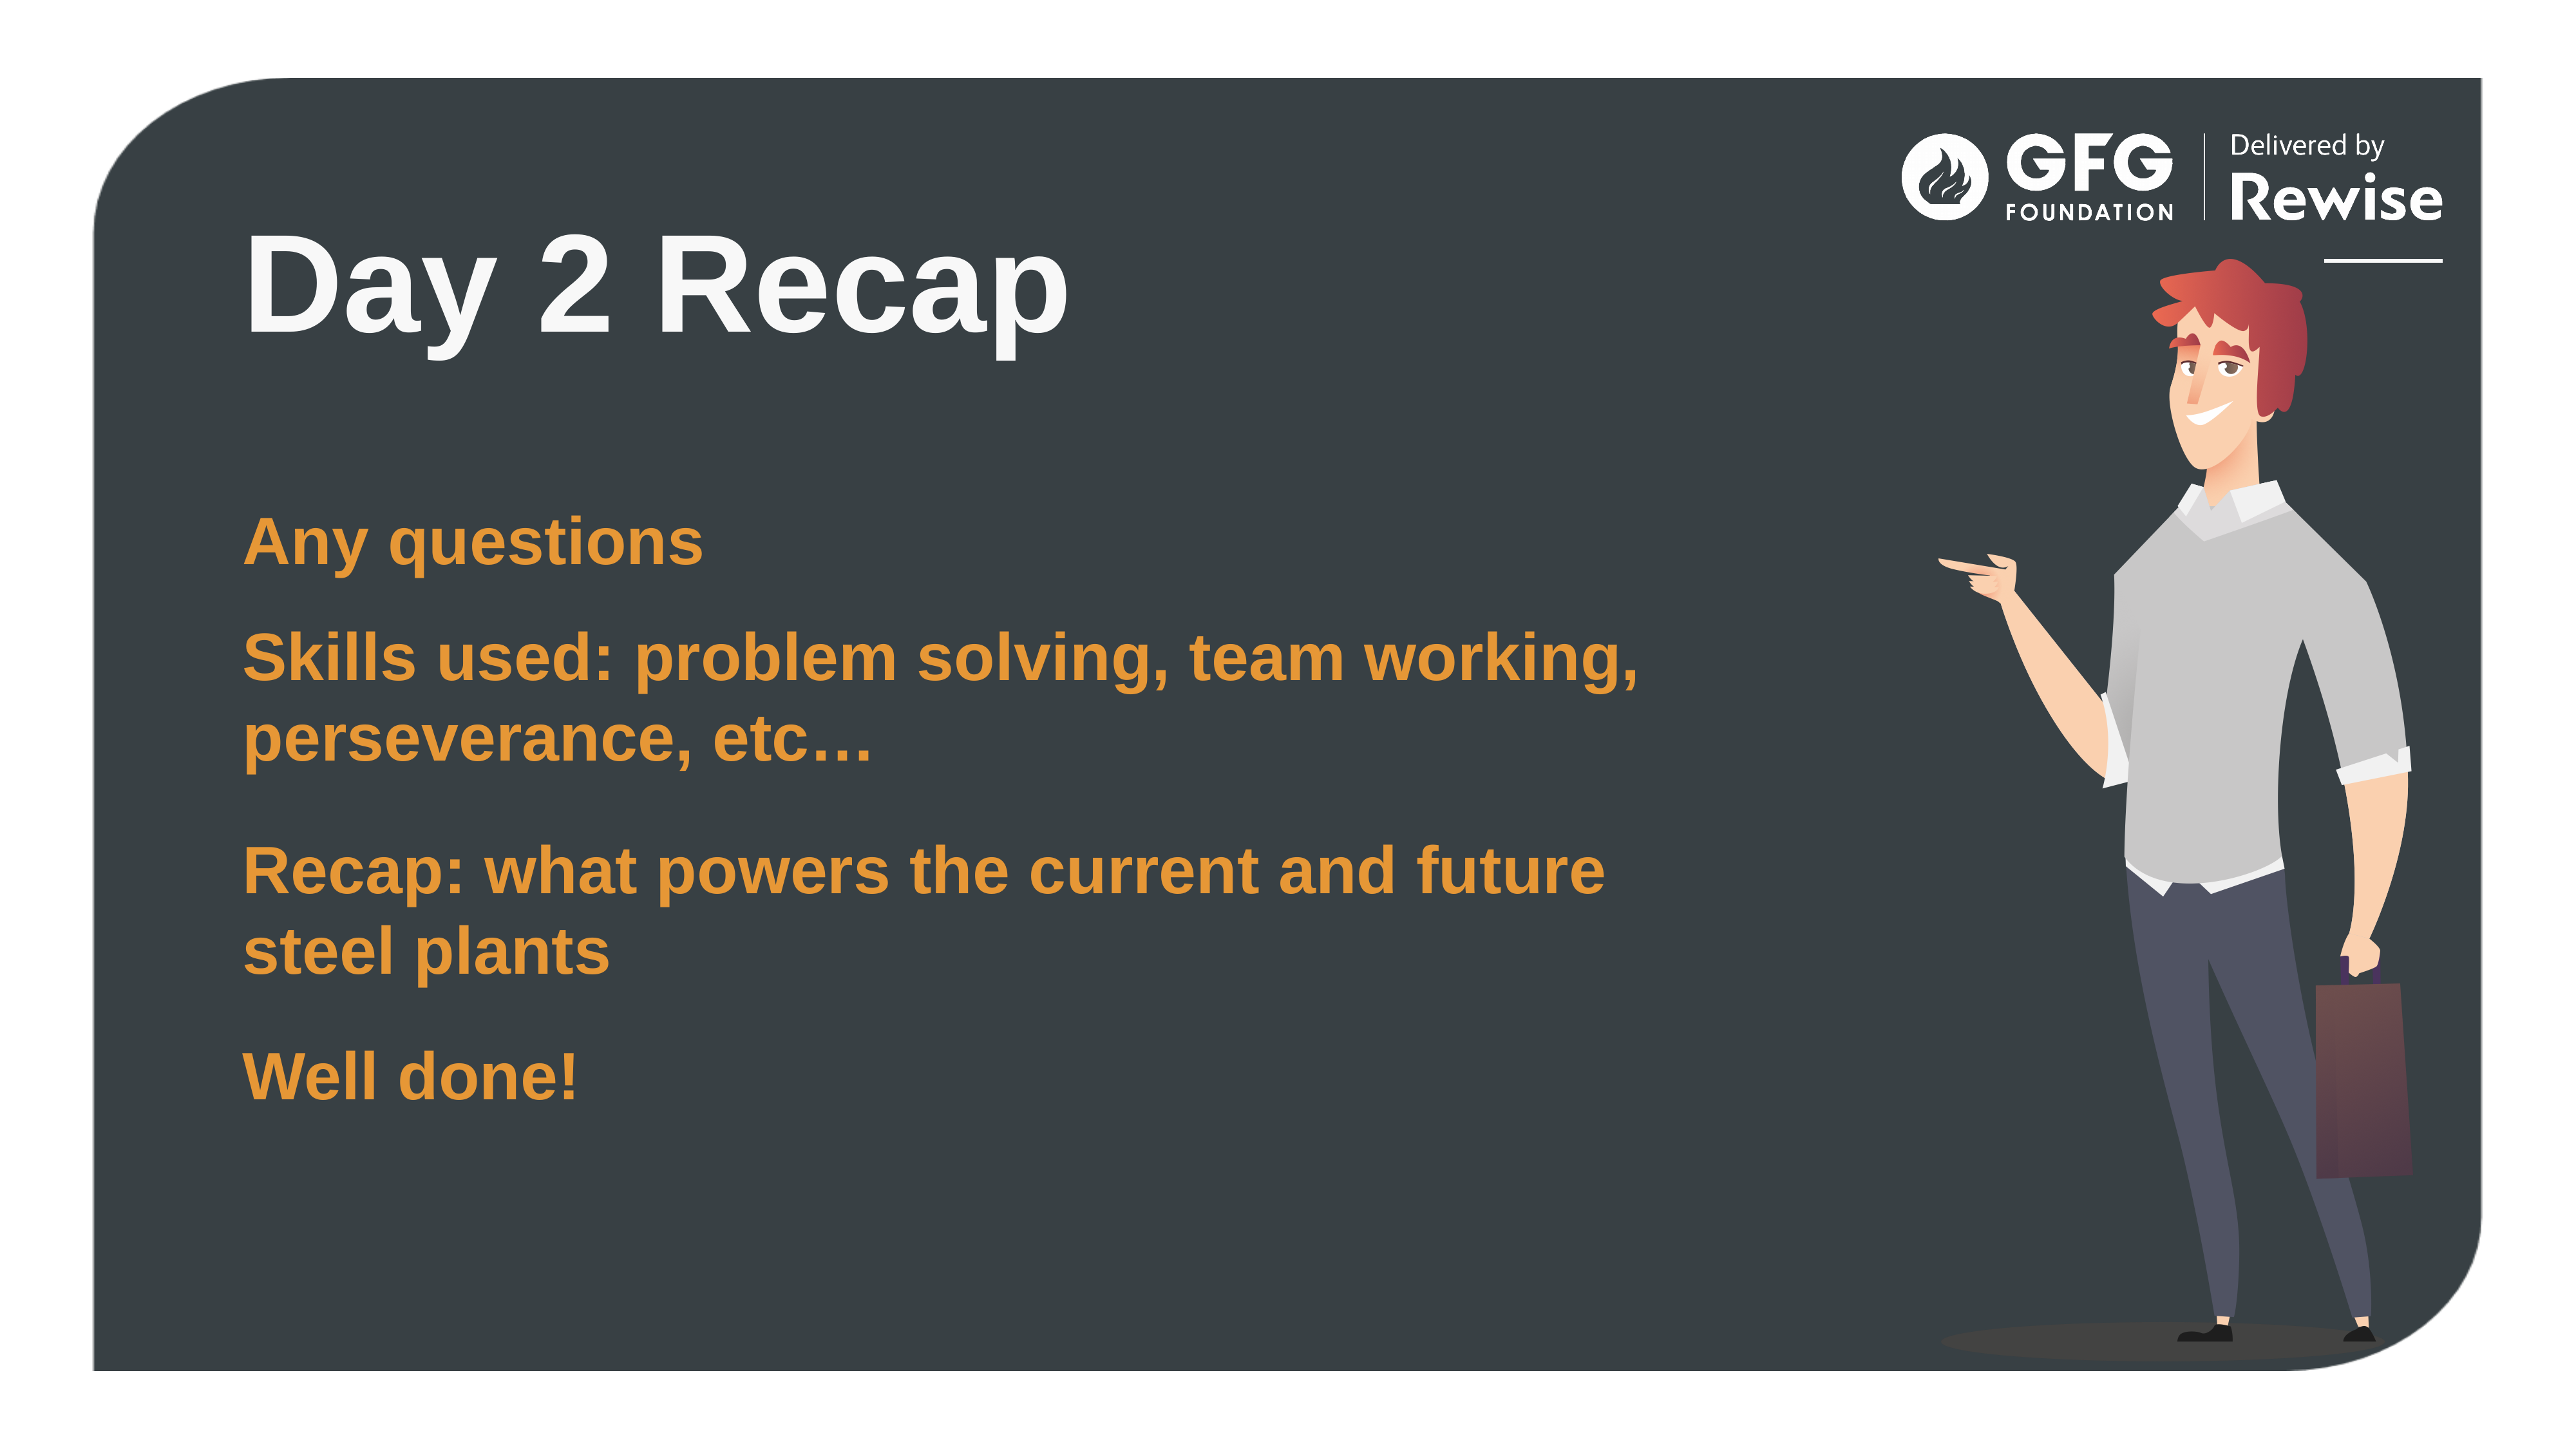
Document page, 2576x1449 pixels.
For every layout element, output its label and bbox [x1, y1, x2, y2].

picture [91, 77, 2496, 1371]
